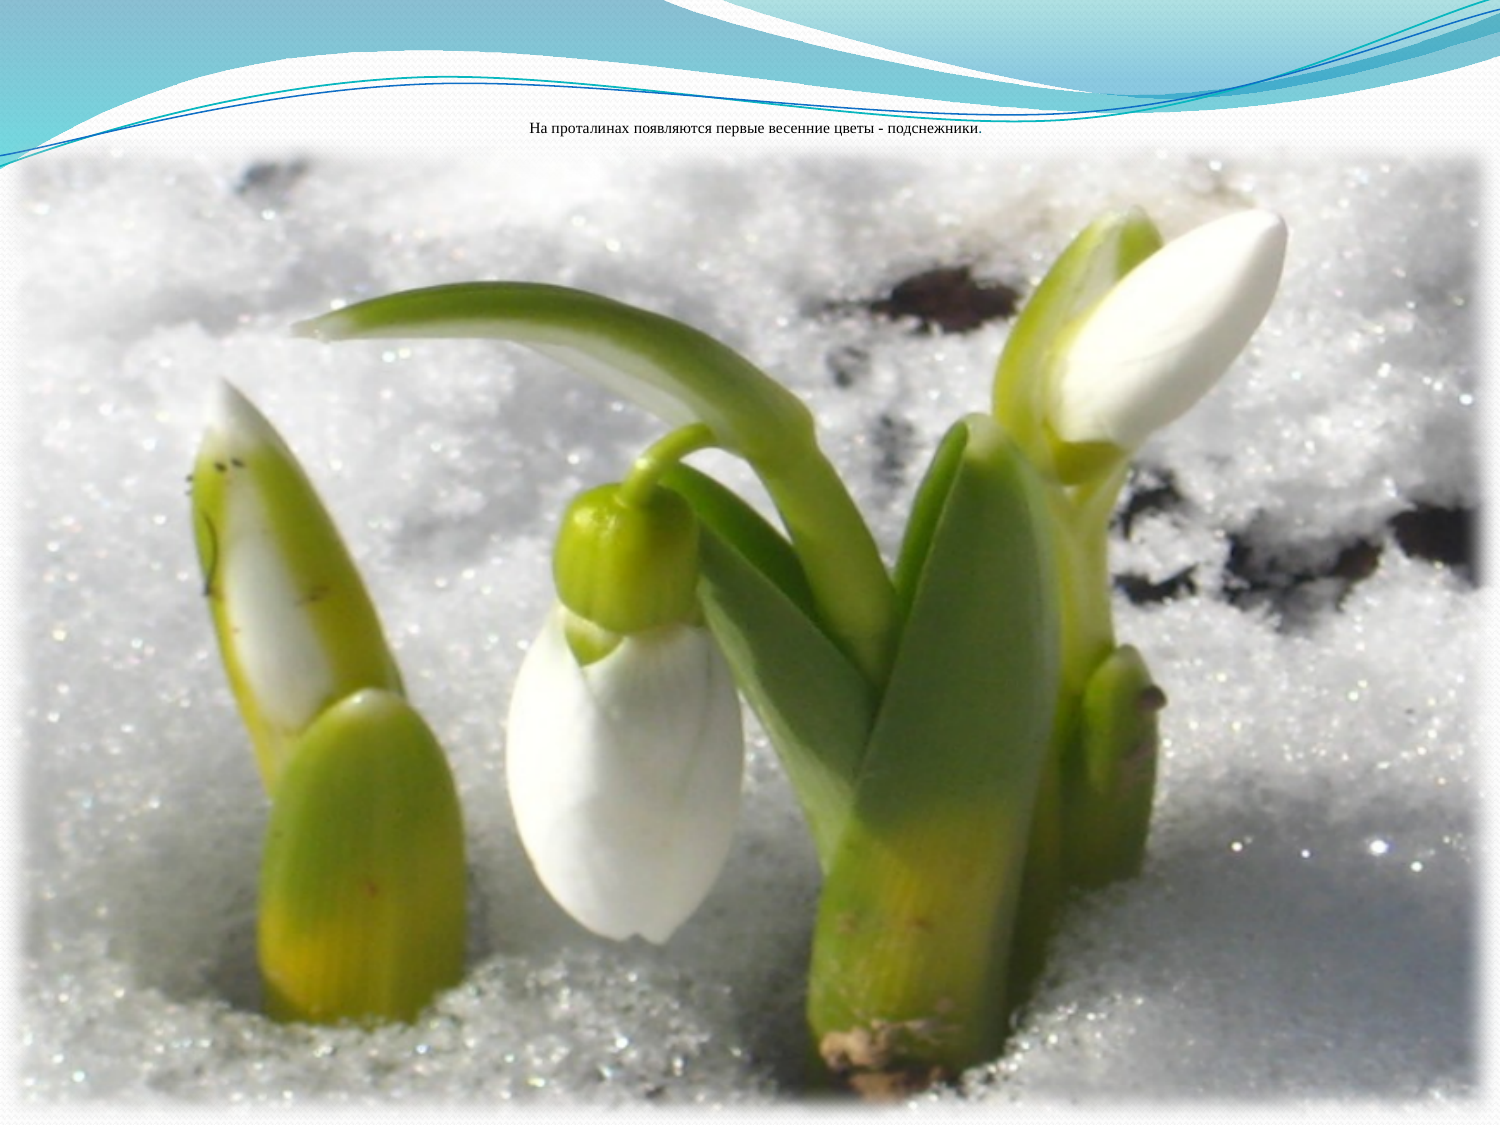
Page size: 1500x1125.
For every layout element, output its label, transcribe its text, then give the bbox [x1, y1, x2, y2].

picture [0, 136, 1500, 1125]
title На проталинах появляются первые весенние цветы - подснежники. [53, 30, 1459, 136]
